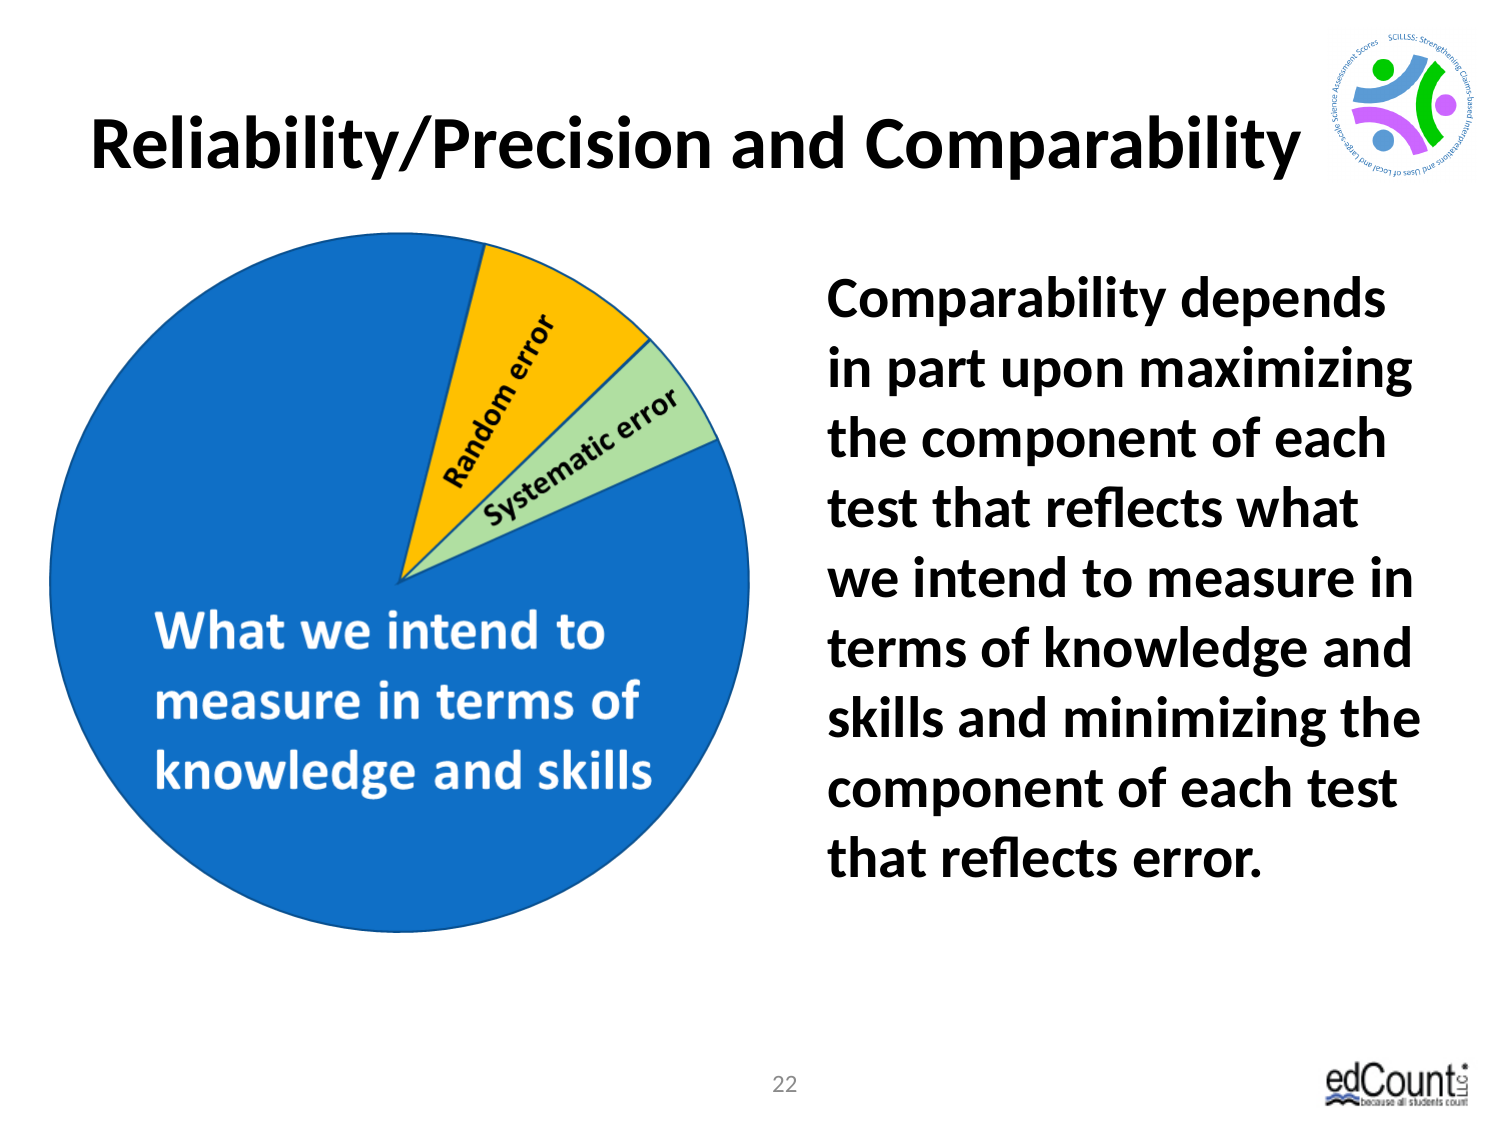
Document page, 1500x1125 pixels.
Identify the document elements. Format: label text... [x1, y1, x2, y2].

slide_number 22 [462, 1052, 813, 1113]
picture [1327, 27, 1477, 183]
list Comparability depends in part upon maximizing the component of each test that reflects what we intend to measure in terms of knowledge and skills and minimizing the component of each test that reflects error. [812, 251, 1446, 914]
picture [1305, 1057, 1478, 1108]
picture [48, 232, 750, 933]
title Reliability/Precision and Comparability [75, 45, 1425, 233]
